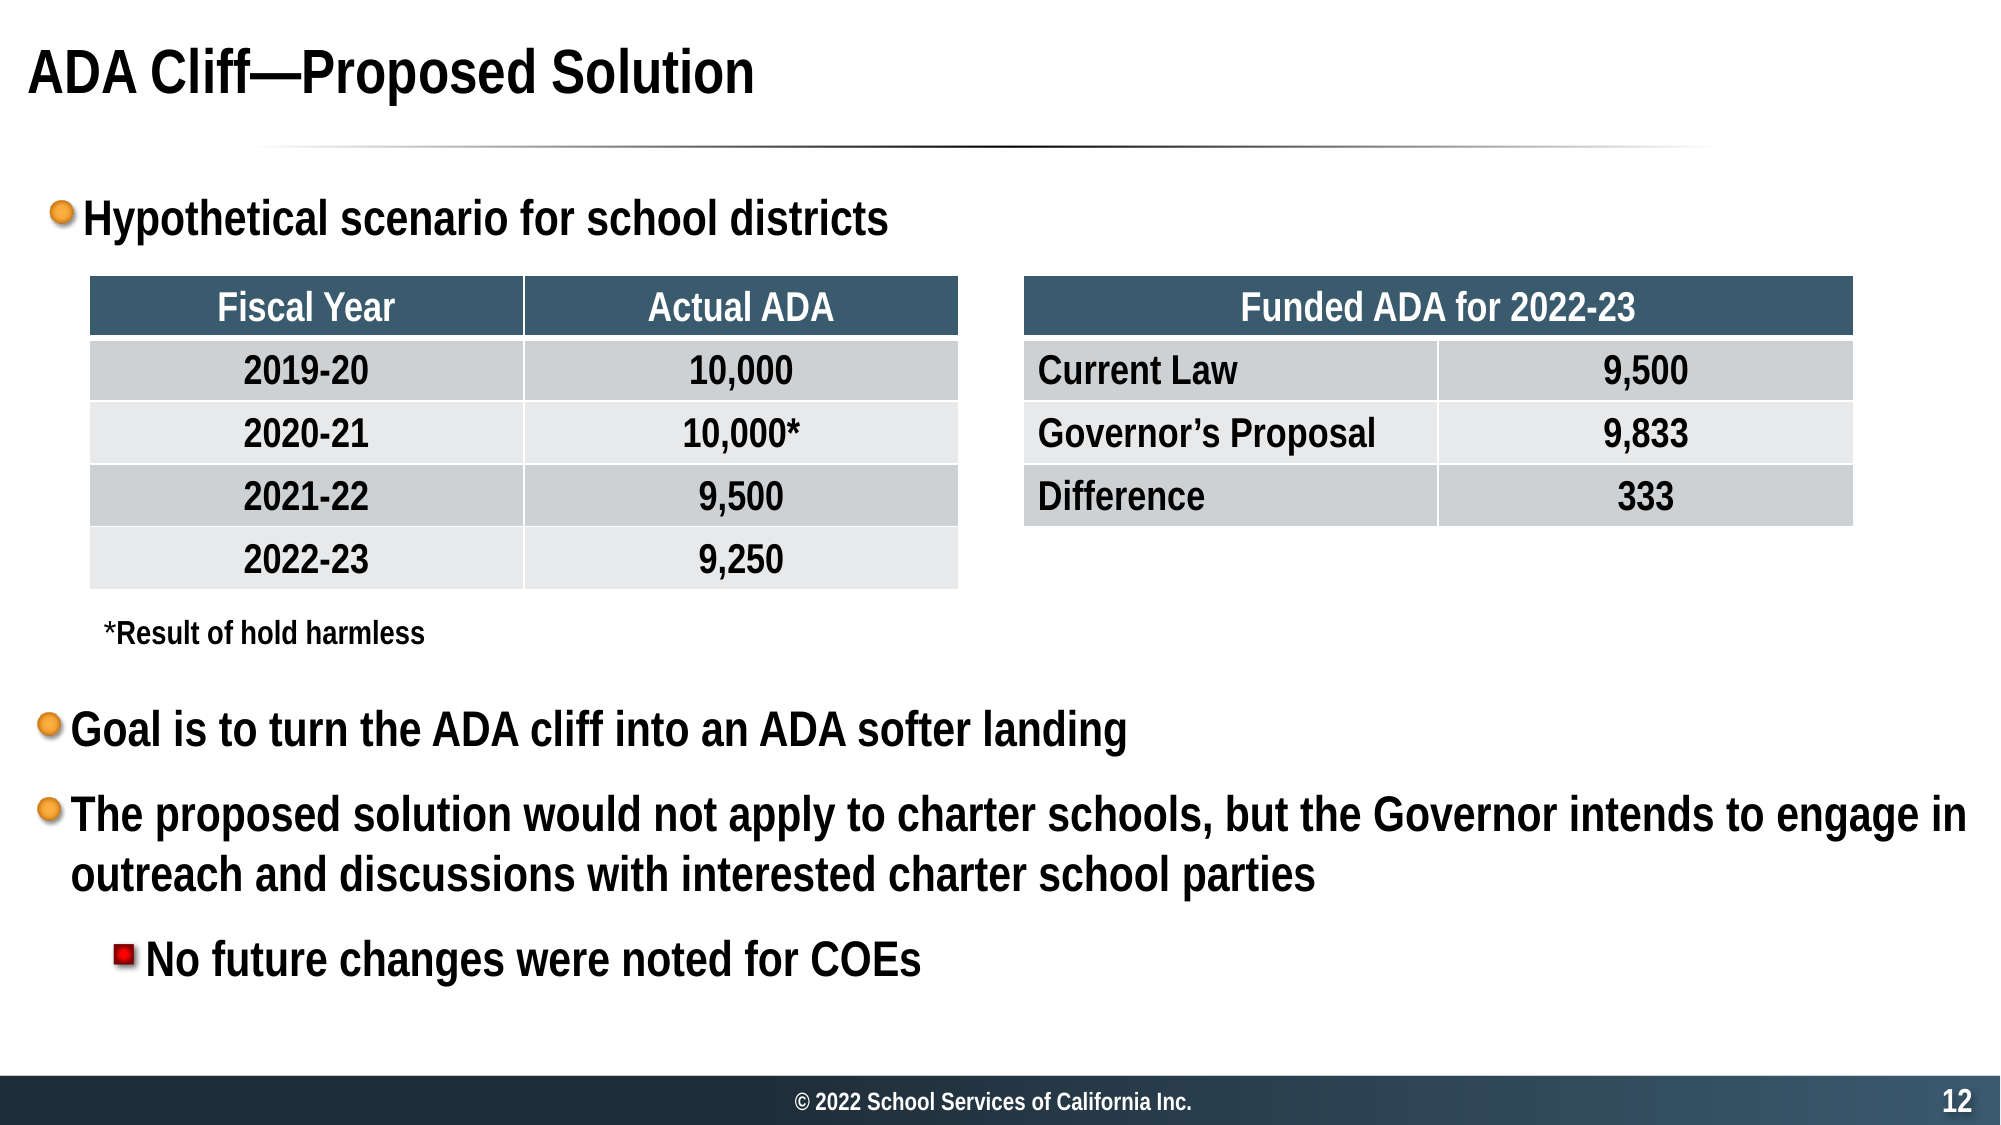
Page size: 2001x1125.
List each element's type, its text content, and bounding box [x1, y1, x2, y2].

table_cell 2019-20 [90, 341, 523, 400]
table_cell 2020-21 [90, 402, 523, 463]
table_cell 9,500 [525, 465, 958, 526]
table_cell 10,000* [525, 402, 958, 463]
table_cell 9,250 [525, 527, 958, 589]
table_header Actual ADA [525, 276, 958, 335]
footer © 2022 School Services of California Inc. [779, 1081, 1218, 1120]
text_box Hypothetical scenario for school districts [30, 177, 2000, 256]
table_cell Current Law [1024, 341, 1437, 400]
table_cell 2021-22 [90, 465, 523, 526]
table_cell 2022-23 [90, 527, 523, 589]
table_header Fiscal Year [90, 276, 523, 335]
table_cell 333 [1439, 465, 1853, 526]
table_cell Governor’s Proposal [1024, 402, 1437, 463]
title ADA Cliff—Proposed Solution [12, 3, 1986, 141]
table_cell Difference [1024, 465, 1437, 526]
picture [0, 0, 2001, 1125]
text_box Goal is to turn the ADA cliff into an ADA softer landing The proposed solution would not apply to charter schools, but the Governor intends to engage in outreach and discussions with interested charter school parties No future changes were noted for COEs [18, 659, 1988, 737]
table_cell 10,000 [525, 341, 958, 400]
table_cell 9,500 [1439, 341, 1853, 400]
table_cell 9,833 [1439, 402, 1853, 463]
text_box *Result of hold harmless [88, 603, 766, 659]
slide_number 11 [1876, 1072, 1988, 1125]
table_header Funded ADA for 2022-23 [1024, 276, 1853, 335]
